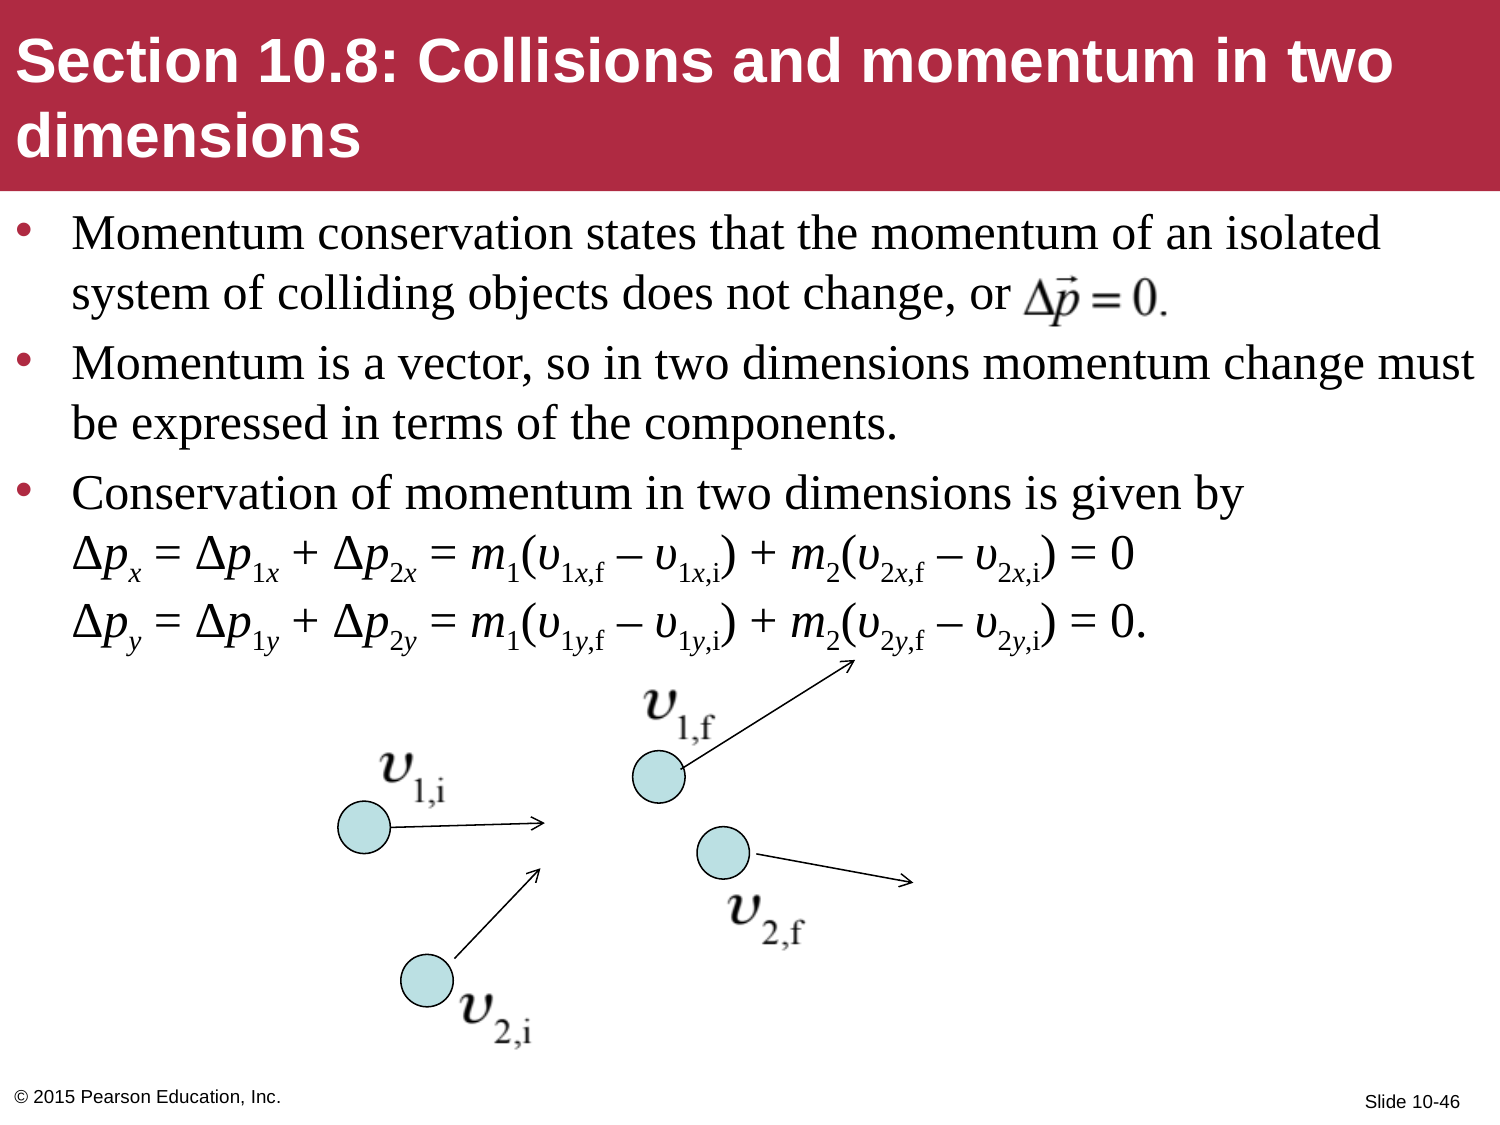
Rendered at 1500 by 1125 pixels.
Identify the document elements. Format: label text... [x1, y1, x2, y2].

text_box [377, 724, 449, 811]
text_box [337, 801, 390, 854]
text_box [390, 822, 546, 828]
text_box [457, 965, 533, 1052]
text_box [454, 867, 541, 959]
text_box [725, 866, 807, 953]
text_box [680, 659, 856, 770]
text_box [400, 954, 452, 1007]
text_box [697, 826, 750, 879]
footer © 2015 Pearson Education, Inc. [14, 1084, 900, 1115]
list Momentum conservation states that the momentum of an isolated system of colliding objects does not change, or Momentum is a vector, so in two dimensions momentum change must be expressed in terms of the components. Conservation of momentum in two dimensions is given by Δpx = Δp1x + Δp2x = m1(υ1x,f – υ1x,i) + m2(υ2x,f – υ2x,i) = 0 Δpy = Δp1y + Δp2y = m1(υ1y,f – υ1y,i) + m2(υ2y,f – υ2y,i) = 0. [0, 191, 1500, 1082]
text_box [641, 661, 719, 748]
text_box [755, 853, 914, 884]
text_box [1020, 272, 1167, 328]
list Section 10.8: Collisions and momentum in two dimensions [0, 0, 1500, 190]
text_box [632, 755, 685, 804]
